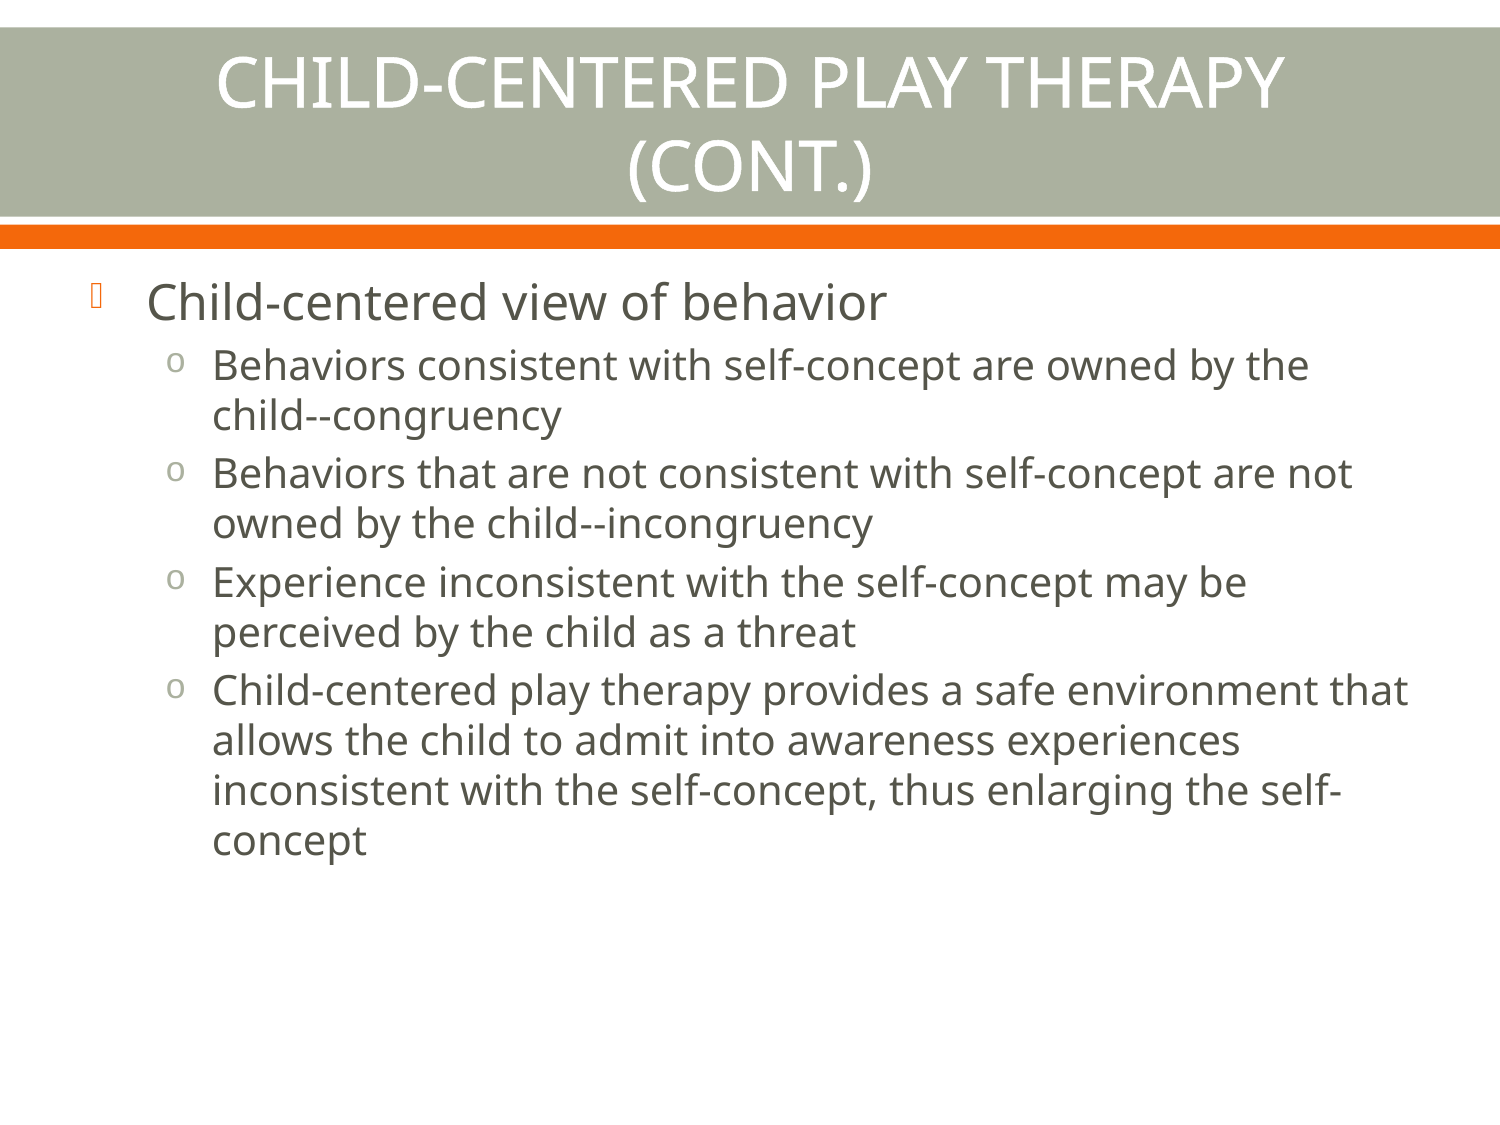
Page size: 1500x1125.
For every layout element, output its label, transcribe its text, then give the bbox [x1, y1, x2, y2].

title Child-Centered Play Therapy (Cont.) [75, 29, 1425, 213]
list Child-centered view of behavior Behaviors consistent with self-concept are owned by the child--congruency Behaviors that are not consistent with self-concept are not owned by the child--incongruency Experience inconsistent with the self-concept may be perceived by the child as a threat Child-centered play therapy provides a safe environment that allows the child to admit into awareness experiences inconsistent with the self-concept, thus enlarging the self-concept [75, 262, 1425, 1063]
